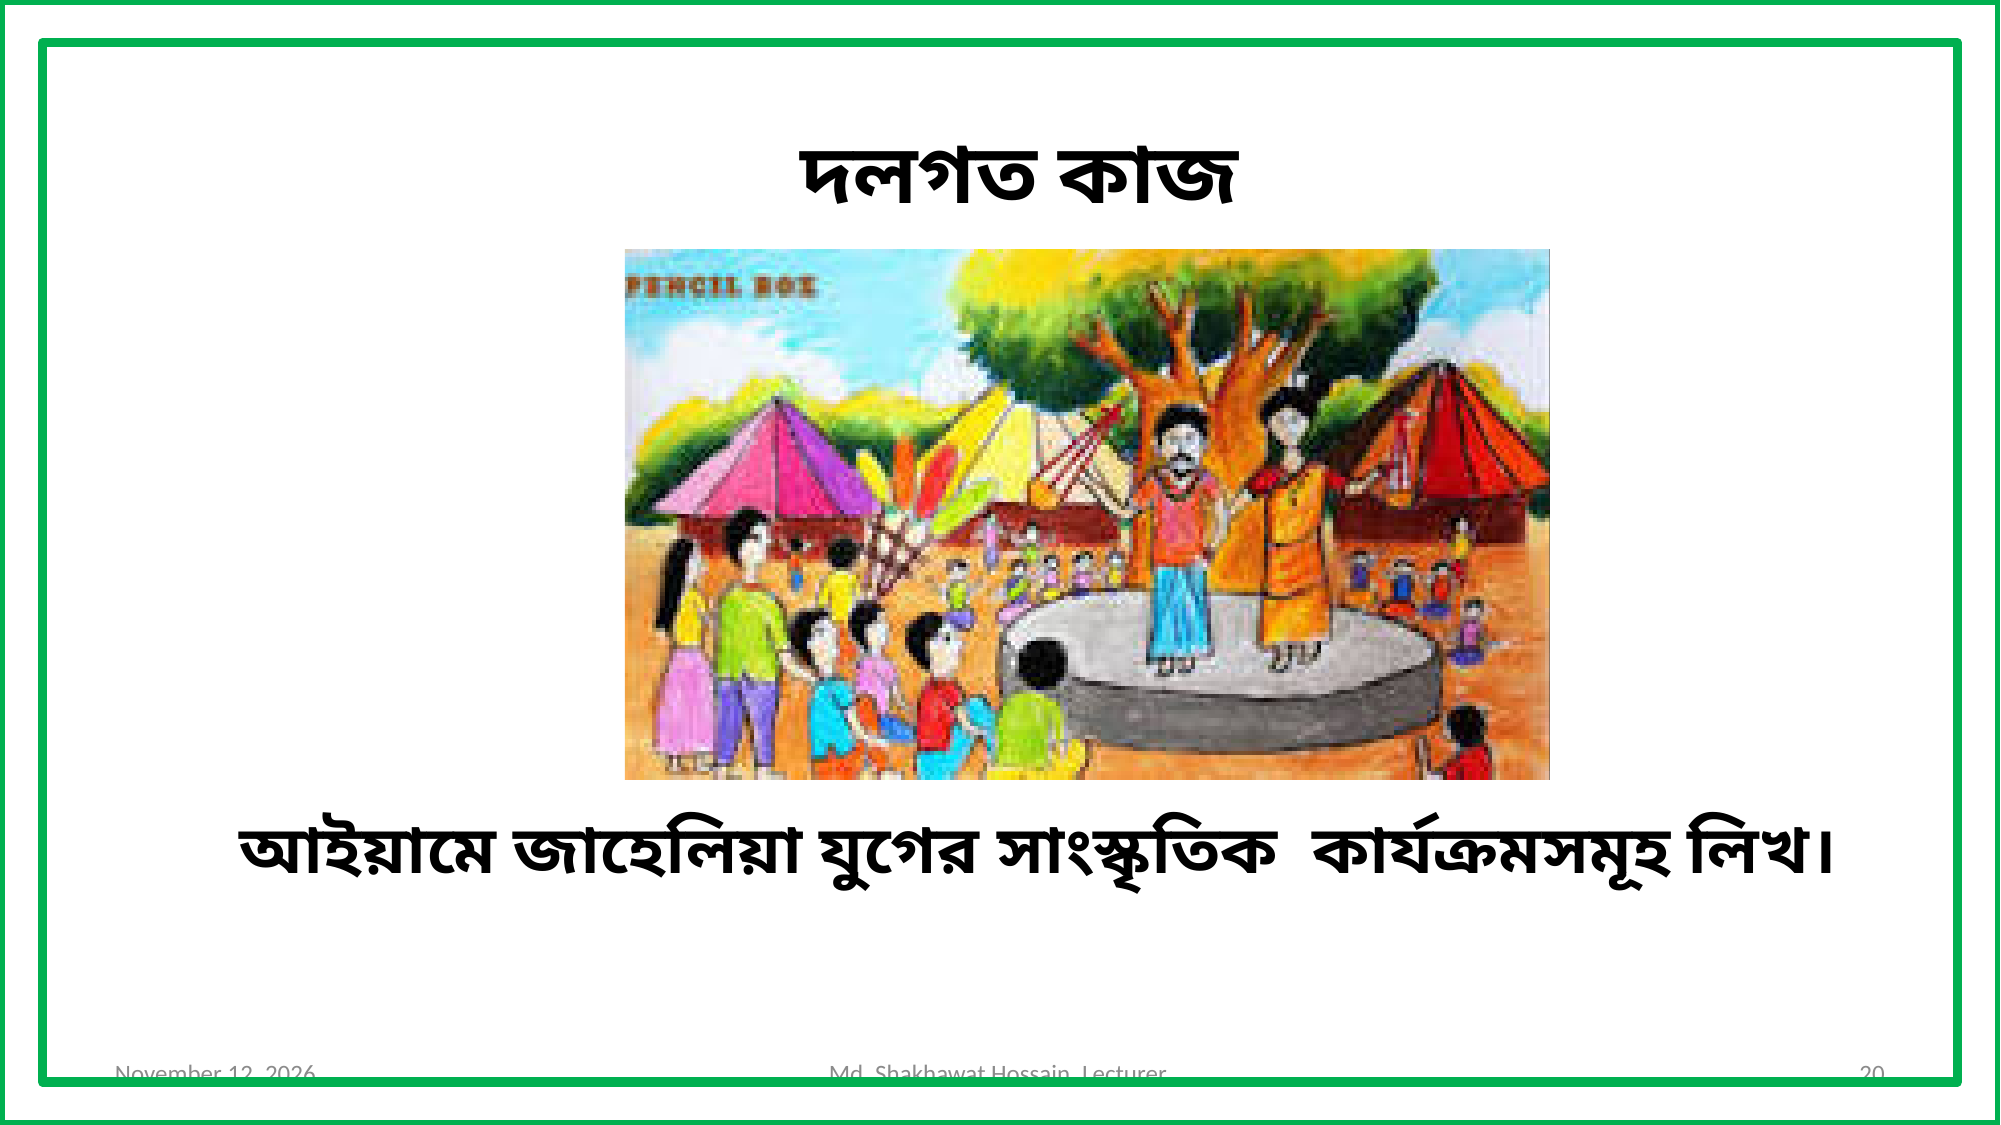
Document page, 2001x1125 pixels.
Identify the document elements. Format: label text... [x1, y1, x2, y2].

text_box আইয়ামে জাহেলিয়া যুগের সাংস্কৃতিক কার্যক্রমসমূহ লিখ। [224, 799, 1851, 895]
picture [624, 249, 1551, 780]
footer Md. Shakhawat Hossain, Lecturer. [683, 1042, 1317, 1103]
text_box [0, 0, 2000, 1125]
text_box দলগত কাজ [785, 112, 1254, 228]
slide_number 20 [1433, 1042, 1900, 1103]
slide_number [99, 1042, 567, 1103]
